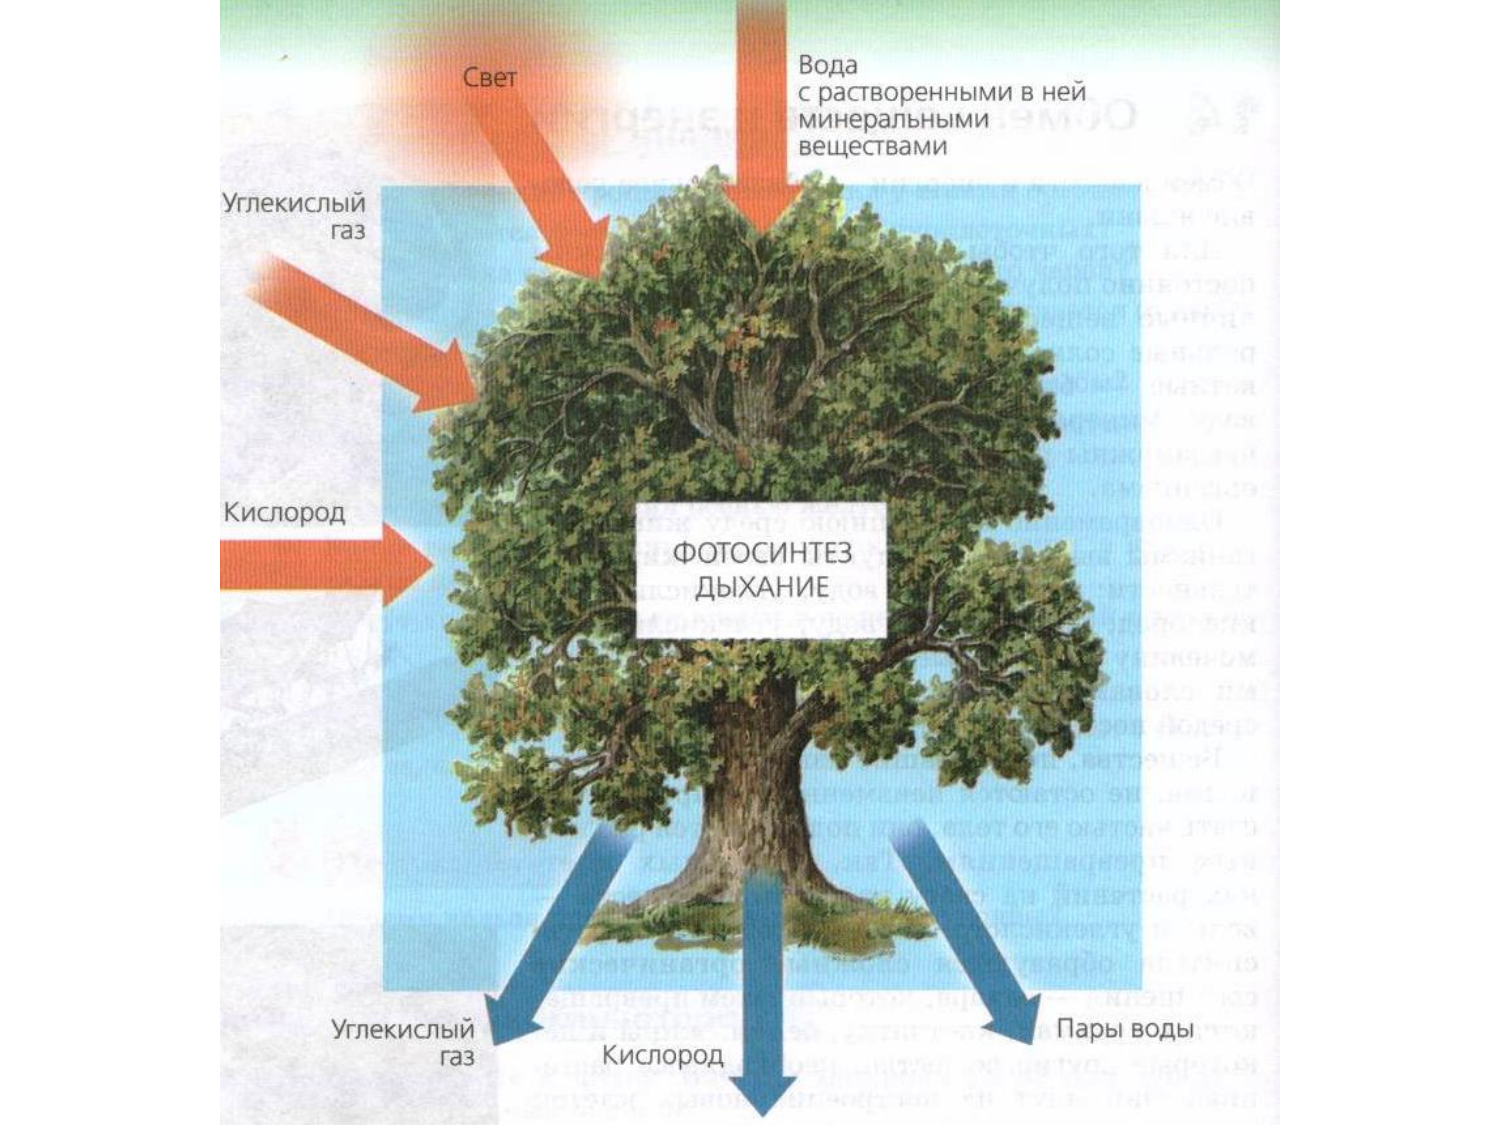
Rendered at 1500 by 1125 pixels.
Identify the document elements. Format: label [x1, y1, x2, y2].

picture [220, 0, 1280, 1125]
